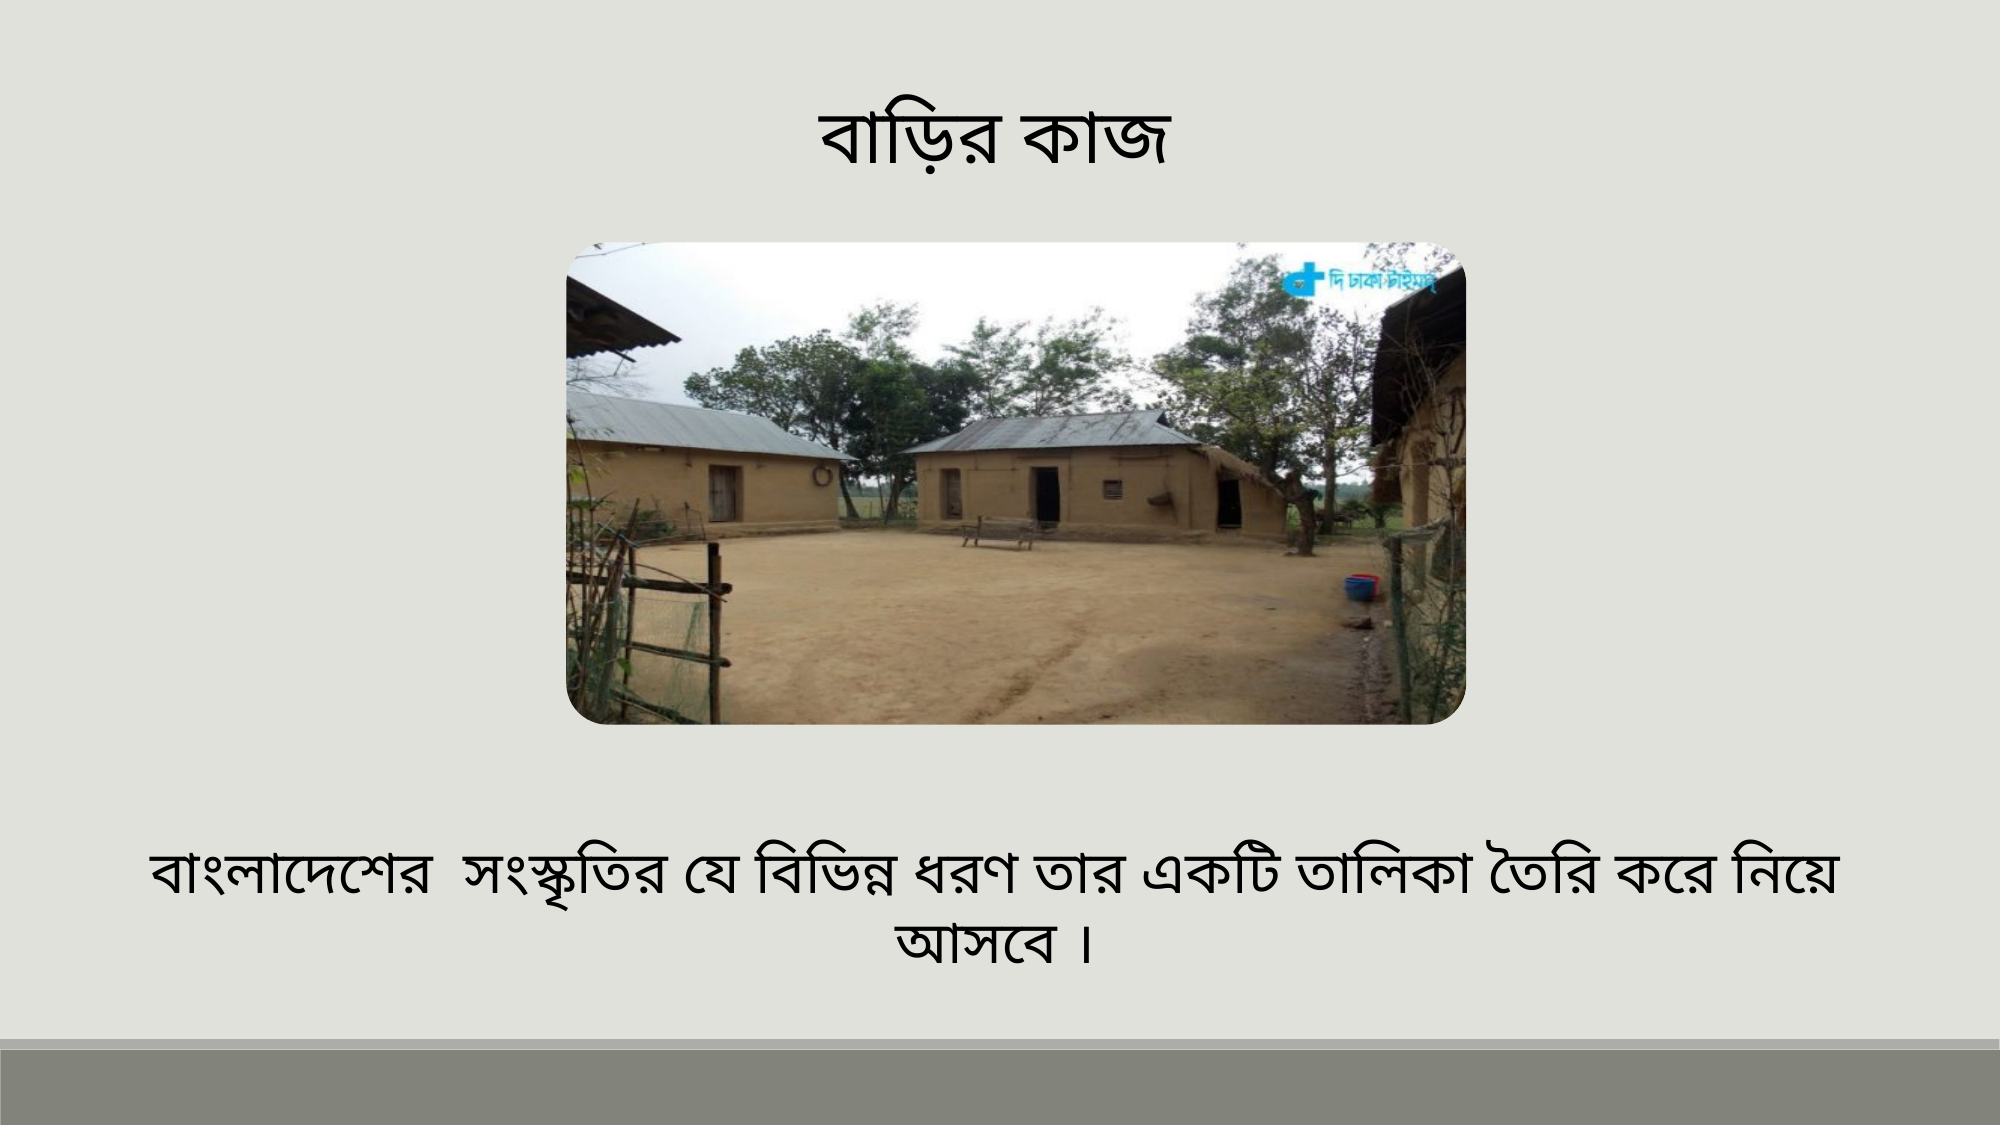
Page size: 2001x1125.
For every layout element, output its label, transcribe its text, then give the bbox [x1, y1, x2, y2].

text_box বাড়ির কাজ [751, 81, 1239, 186]
picture [565, 241, 1467, 726]
text_box বাংলাদেশের সংস্কৃতির যে বিভিন্ন ধরণ তার একটি তালিকা তৈরি করে নিয়ে আসবে । [109, 828, 1881, 983]
